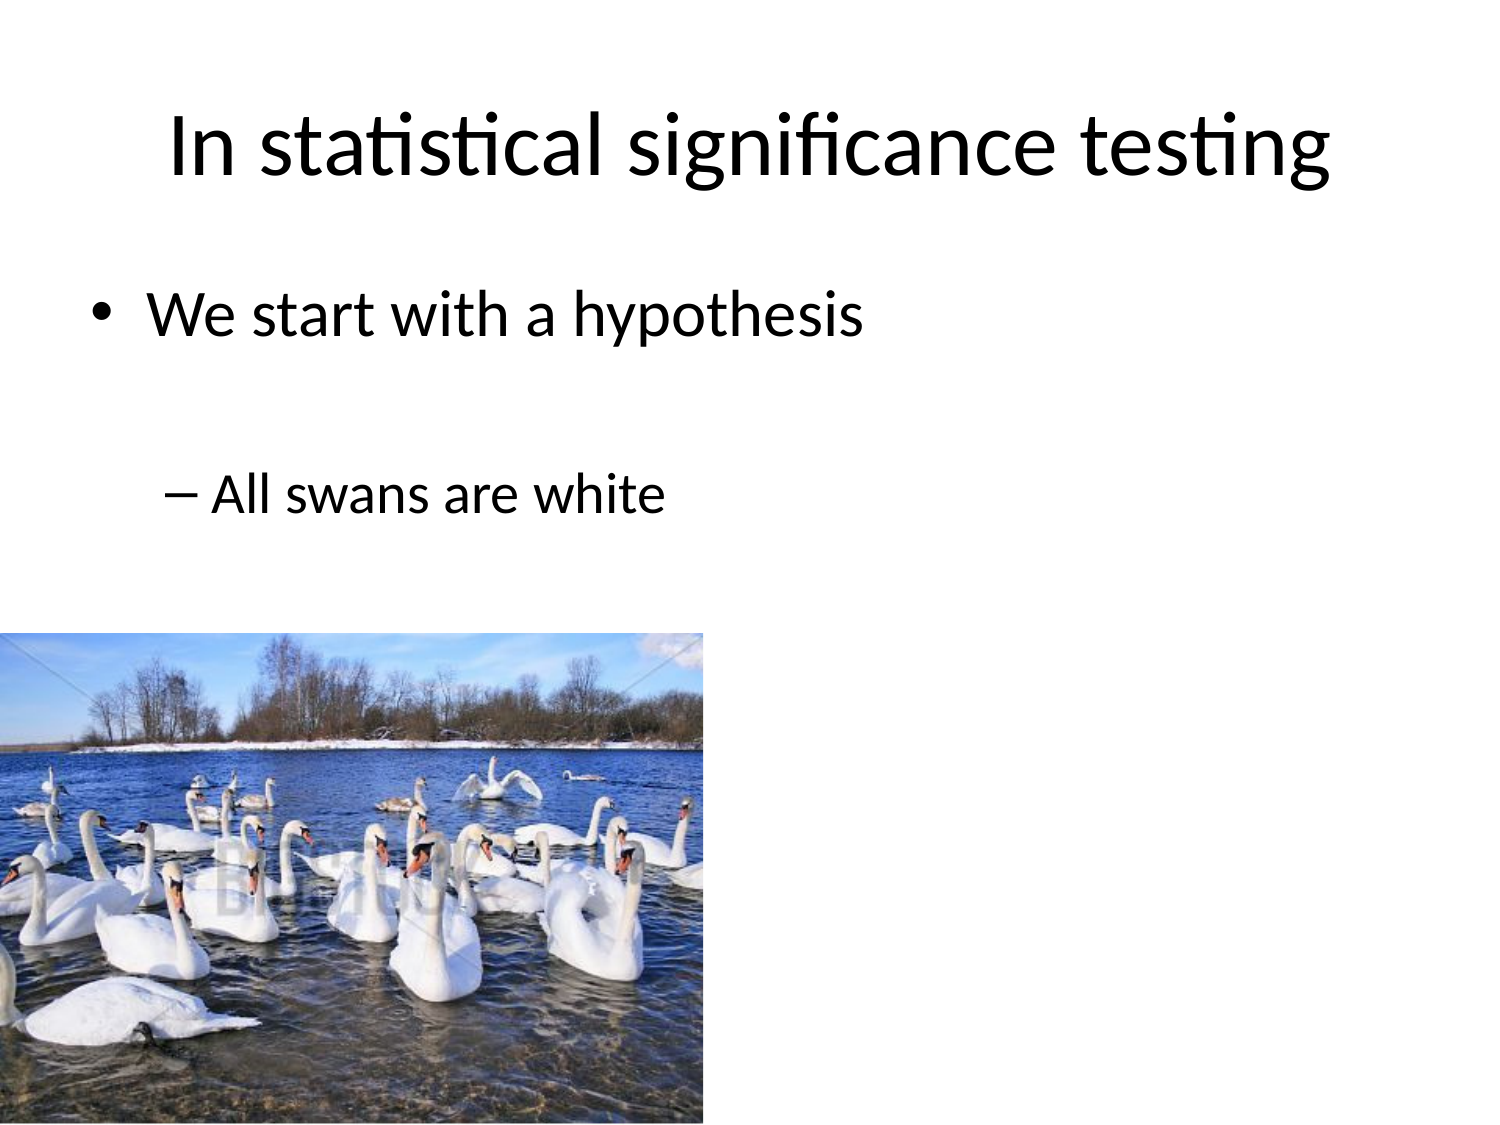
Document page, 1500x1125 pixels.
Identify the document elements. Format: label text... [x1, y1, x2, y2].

list We start with a hypothesis All swans are white [75, 262, 1425, 1005]
title In statistical significance testing [75, 45, 1425, 233]
picture [0, 632, 704, 1125]
